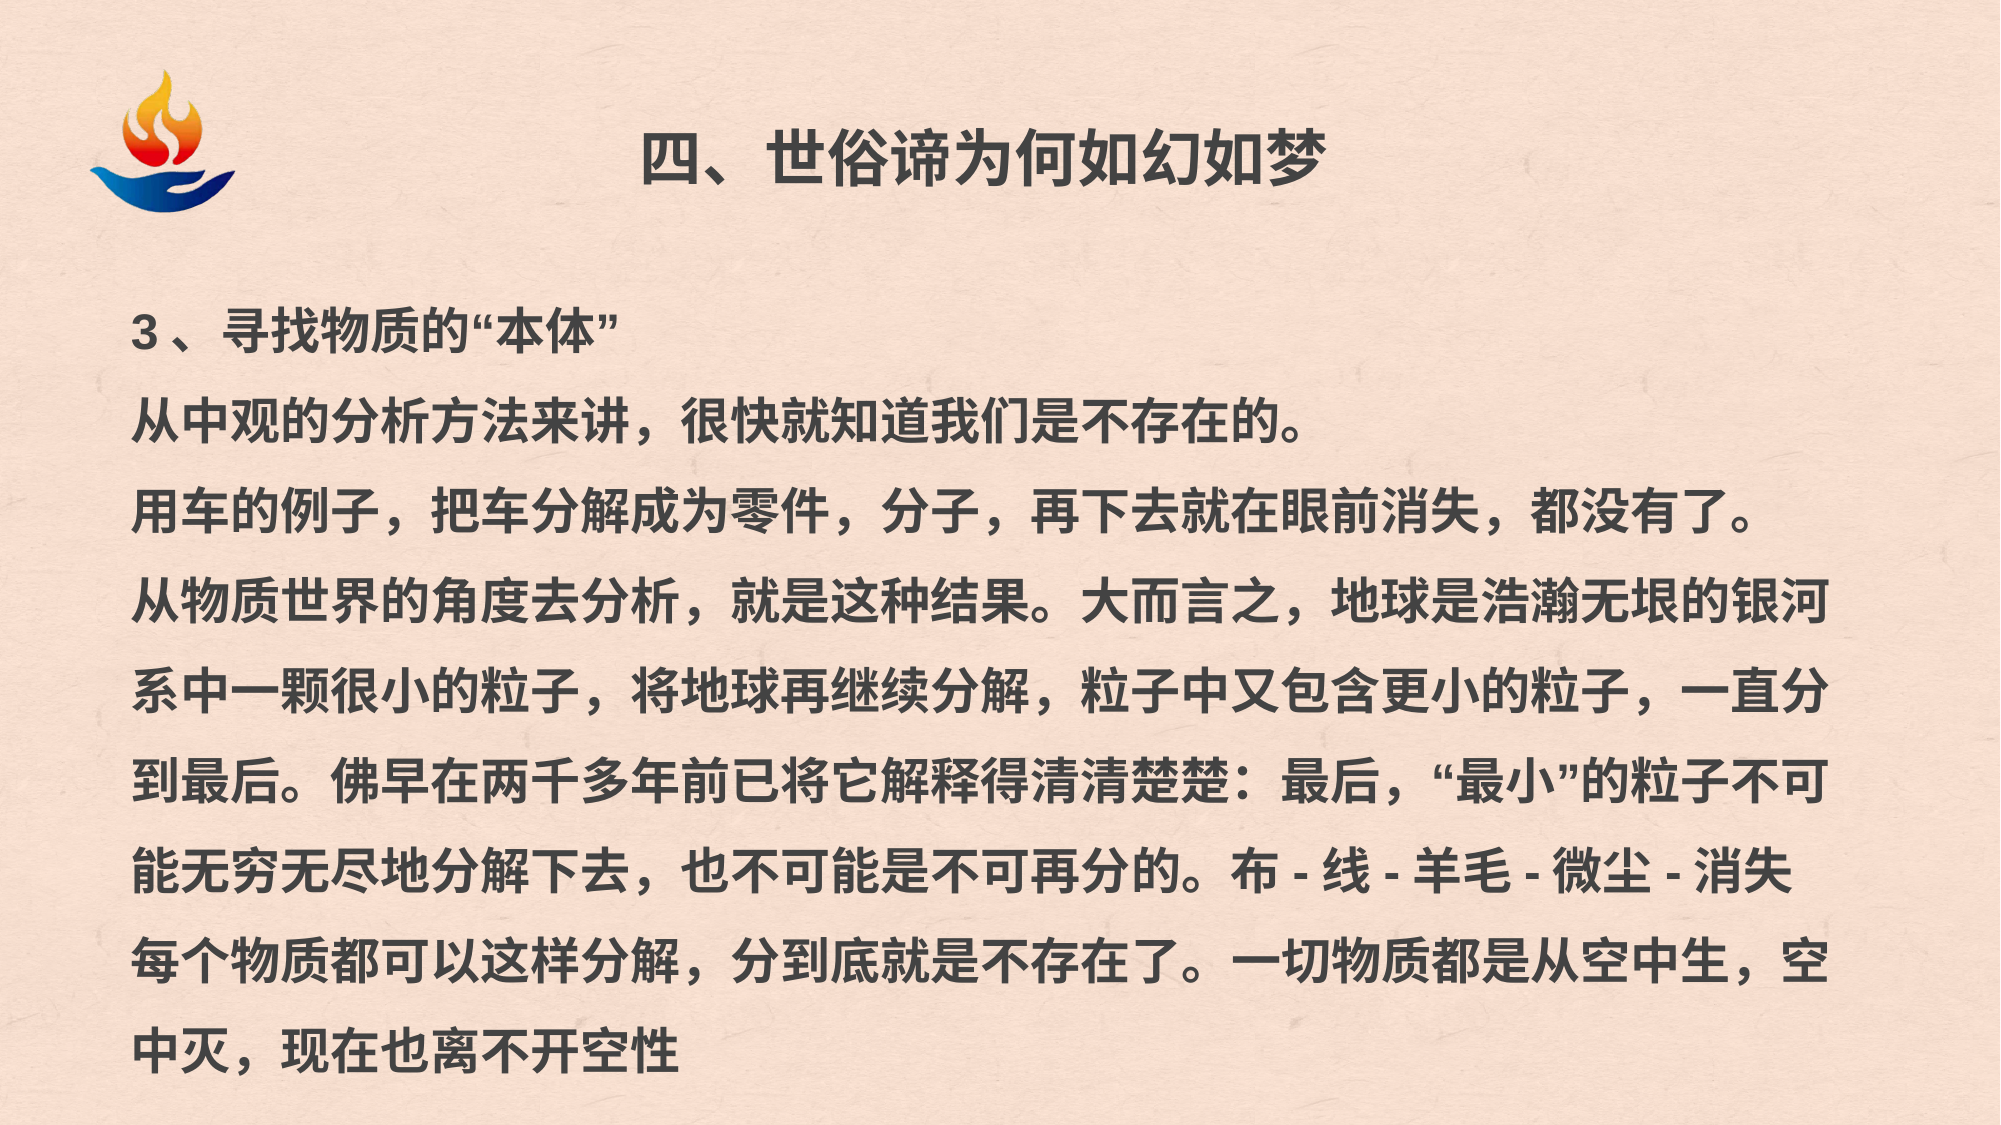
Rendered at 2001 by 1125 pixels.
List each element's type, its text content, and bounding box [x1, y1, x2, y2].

text_box 3、寻找物质的“本体” 从中观的分析方法来讲，很快就知道我们是不存在的。 用车的例子，把车分解成为零件，分子，再下去就在眼前消失，都没有了。 从物质世界的角度去分析，就是这种结果。大而言之，地球是浩瀚无垠的银河系中一颗很小的粒子，将地球再继续分解，粒子中又包含更小的粒子，一直分到最后。佛早在两千多年前已将它解释得清清楚楚：最后，“最小”的粒子不可能无穷无尽地分解下去，也不可能是不可再分的。布-线-羊毛-微尘-消失 每个物质都可以这样分解，分到底就是不存在了。一切物质都是从空中生，空中灭，现在也离不开空性 [115, 254, 1885, 1095]
picture [0, 0, 2001, 1125]
title 四、世俗谛为何如幻如梦 [282, 118, 1686, 254]
